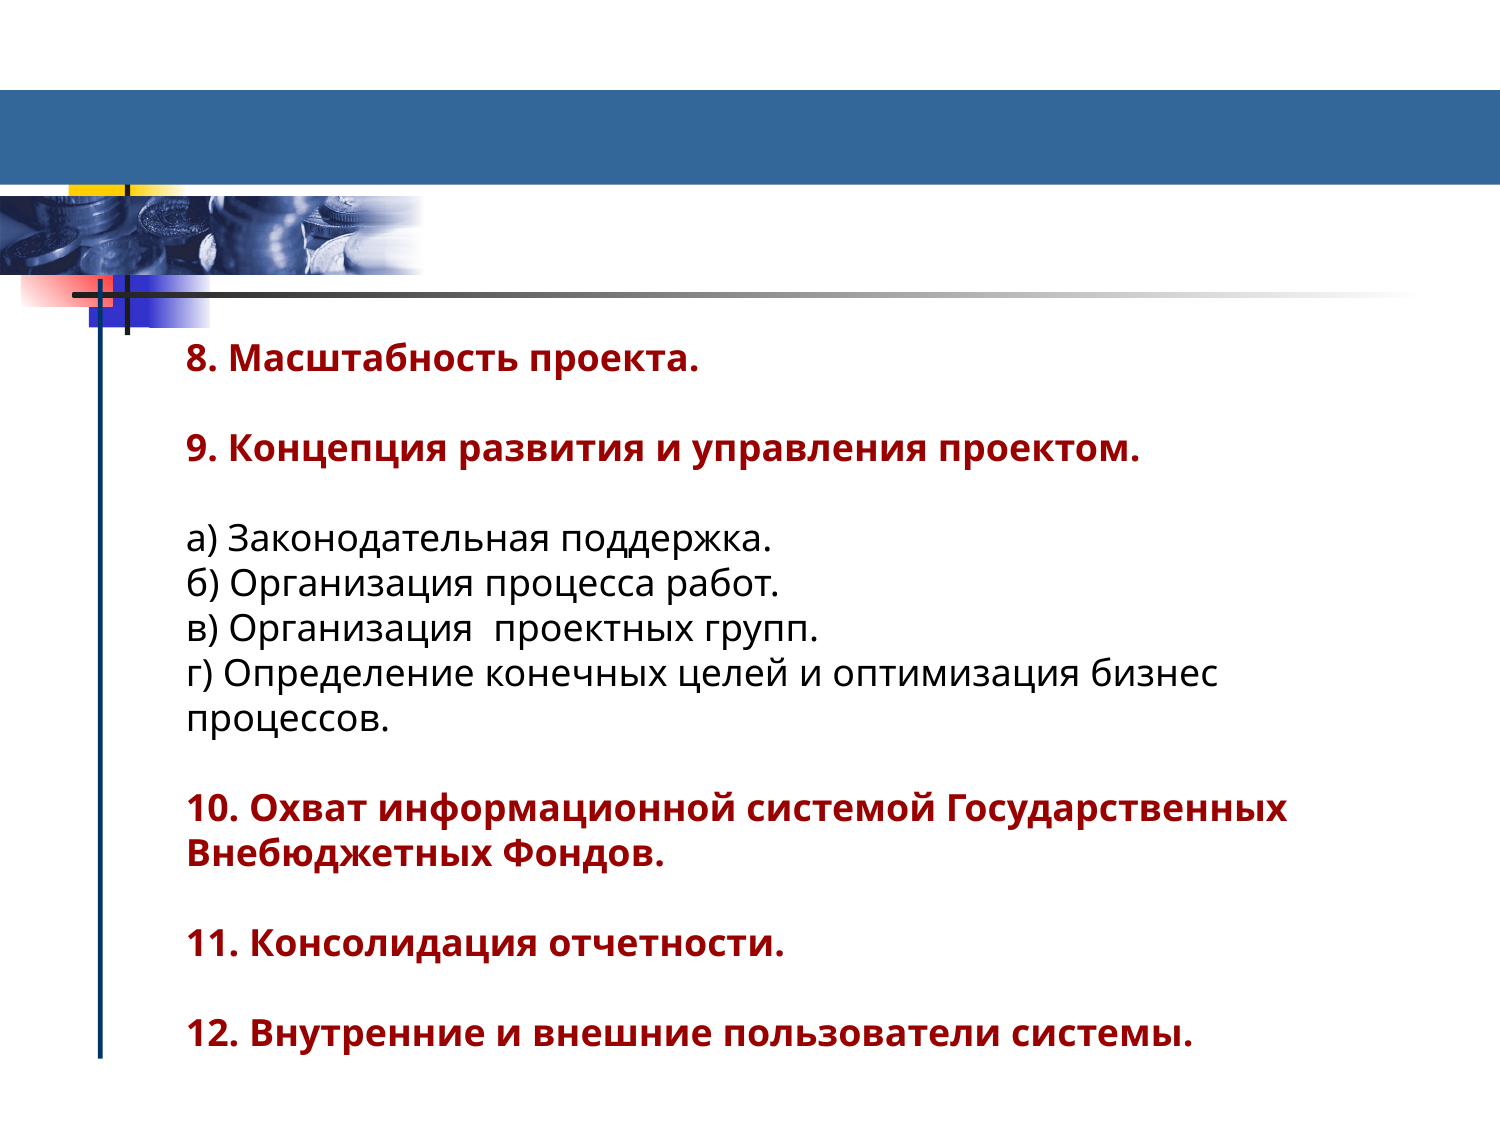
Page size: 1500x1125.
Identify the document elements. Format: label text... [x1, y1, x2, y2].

text_box 8. Масштабность проекта. 9. Концепция развития и управления проектом. а) Законодательная поддержка. б) Организация процесса работ. в) Организация проектных групп. г) Определение конечных целей и оптимизация бизнес процессов. 10. Охват информационной системой Государственных Внебюджетных Фондов. 11. Консолидация отчетности. 12. Внутренние и внешние пользователи системы. [171, 326, 1388, 1061]
picture [0, 196, 426, 275]
text_box [0, 90, 1500, 185]
